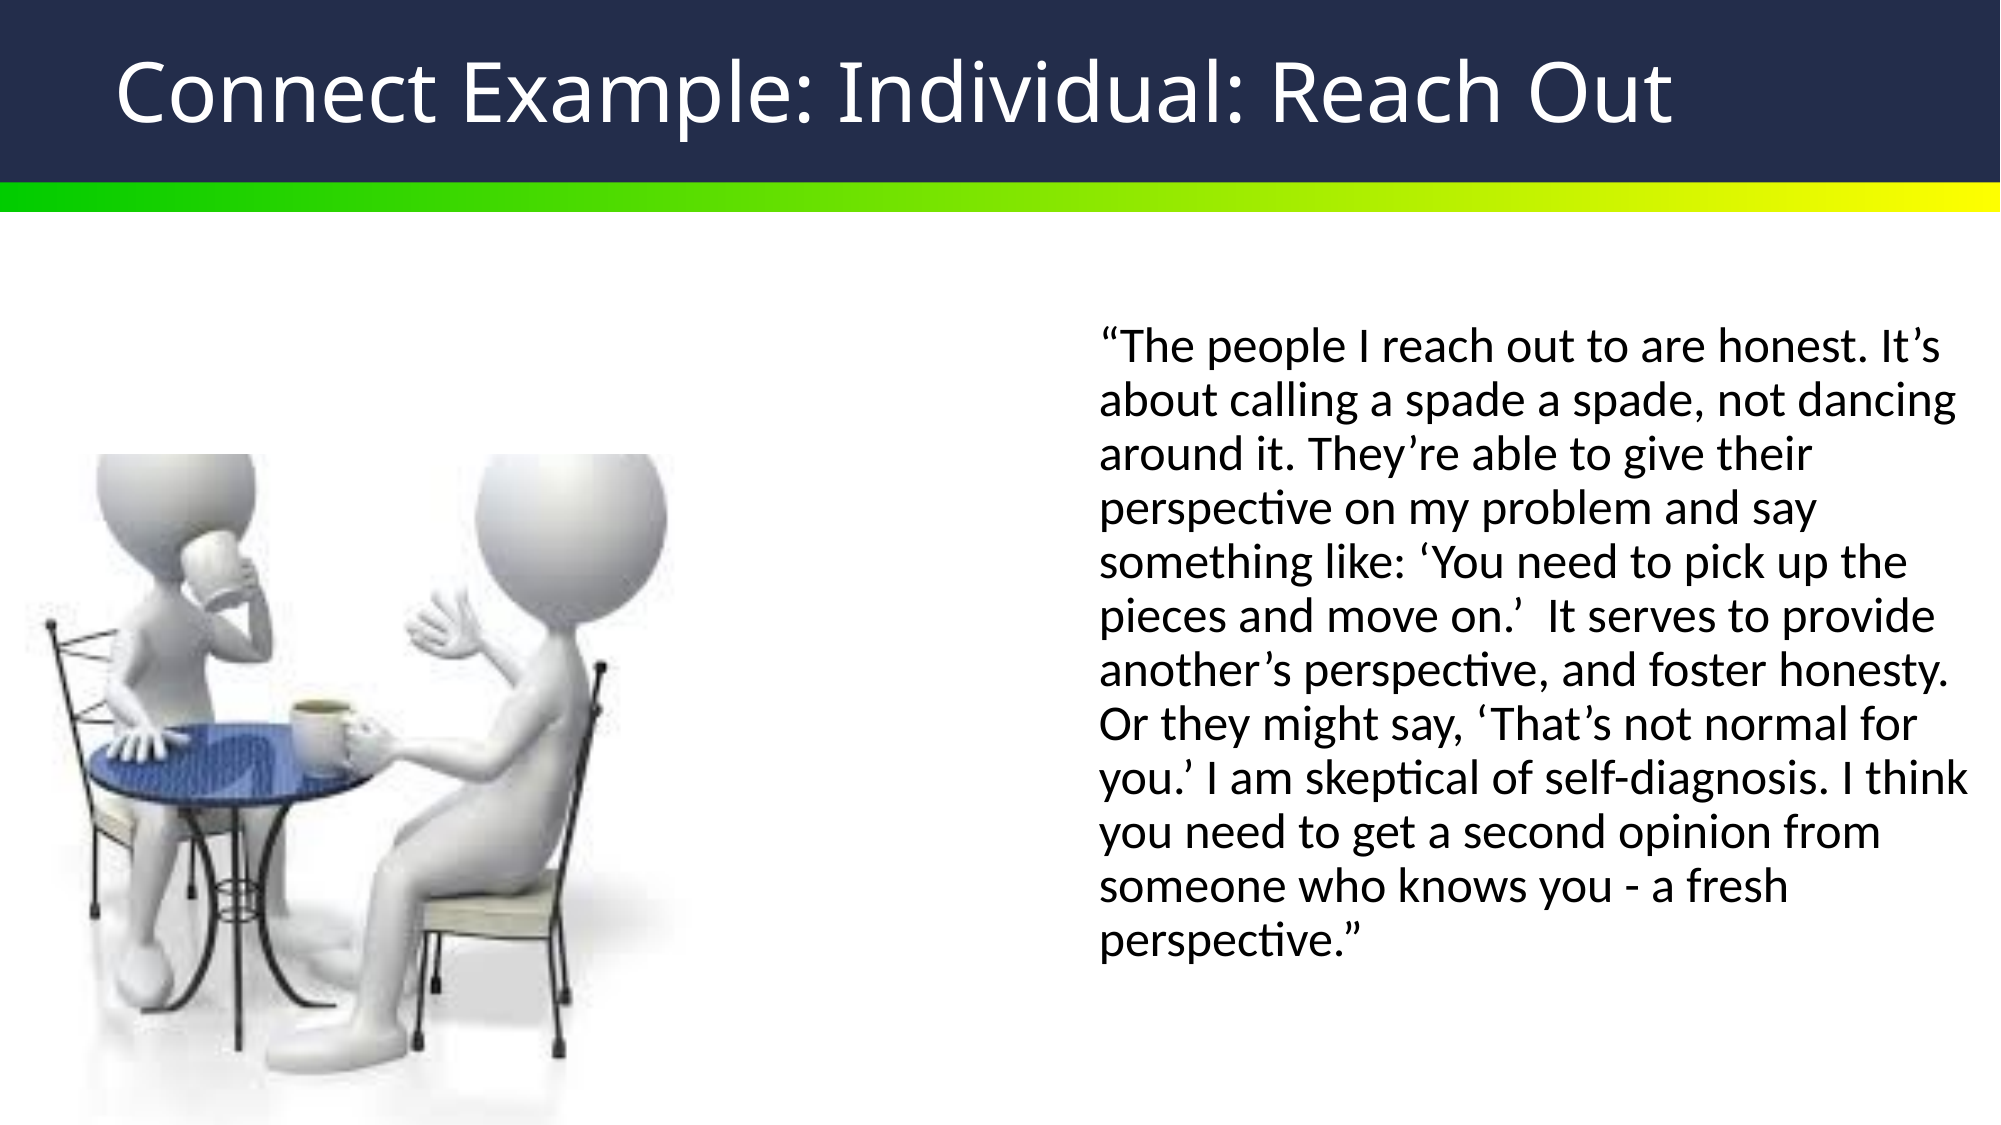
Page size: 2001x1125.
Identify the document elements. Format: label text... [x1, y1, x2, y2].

title Connect Example: Individual: Reach Out [99, 12, 1863, 178]
picture [0, 454, 702, 1125]
list “The people I reach out to are honest. It’s about calling a spade a spade, not dancing around it. They’re able to give their perspective on my problem and say something like: ‘You need to pick up the pieces and move on.’ It serves to provide another’s perspective, and foster honesty. Or they might say, ‘That’s not normal for you.’ I am skeptical of self-diagnosis. I think you need to get a second opinion from someone who knows you - a fresh perspective.” [1083, 200, 2000, 1088]
